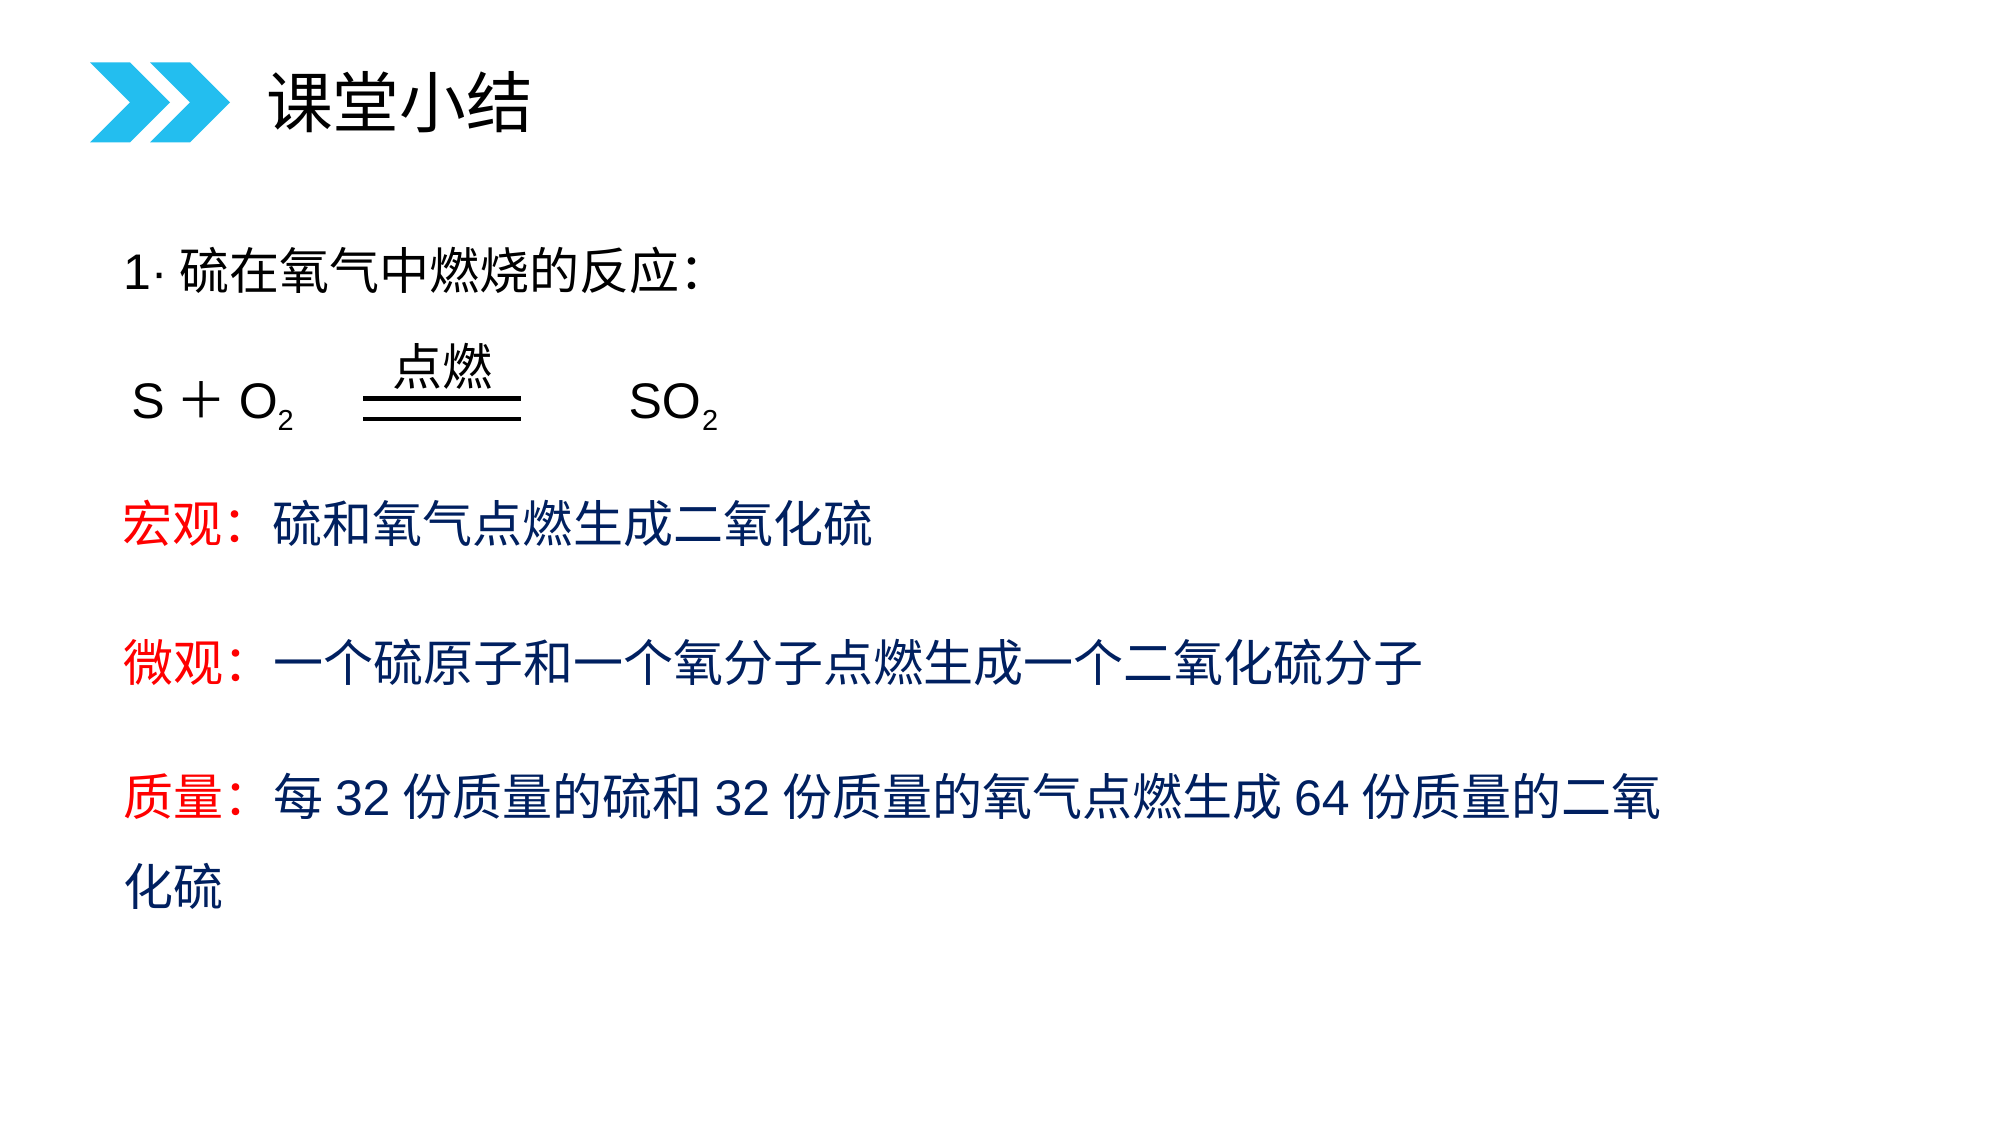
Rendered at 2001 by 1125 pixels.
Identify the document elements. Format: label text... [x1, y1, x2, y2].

text_box 宏观：硫和氧气点燃生成二氧化硫 [108, 484, 1322, 560]
text_box 微观：一个硫原子和一个氧分子点燃生成一个二氧化硫分子 [108, 593, 1658, 699]
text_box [125, 328, 725, 437]
text_box 1·硫在氧气中燃烧的反应： [108, 231, 1022, 307]
text_box 课堂小结 [251, 62, 1255, 146]
text_box 质量：每32份质量的硫和32份质量的氧气点燃生成64份质量的二氧化硫 [108, 727, 1715, 923]
